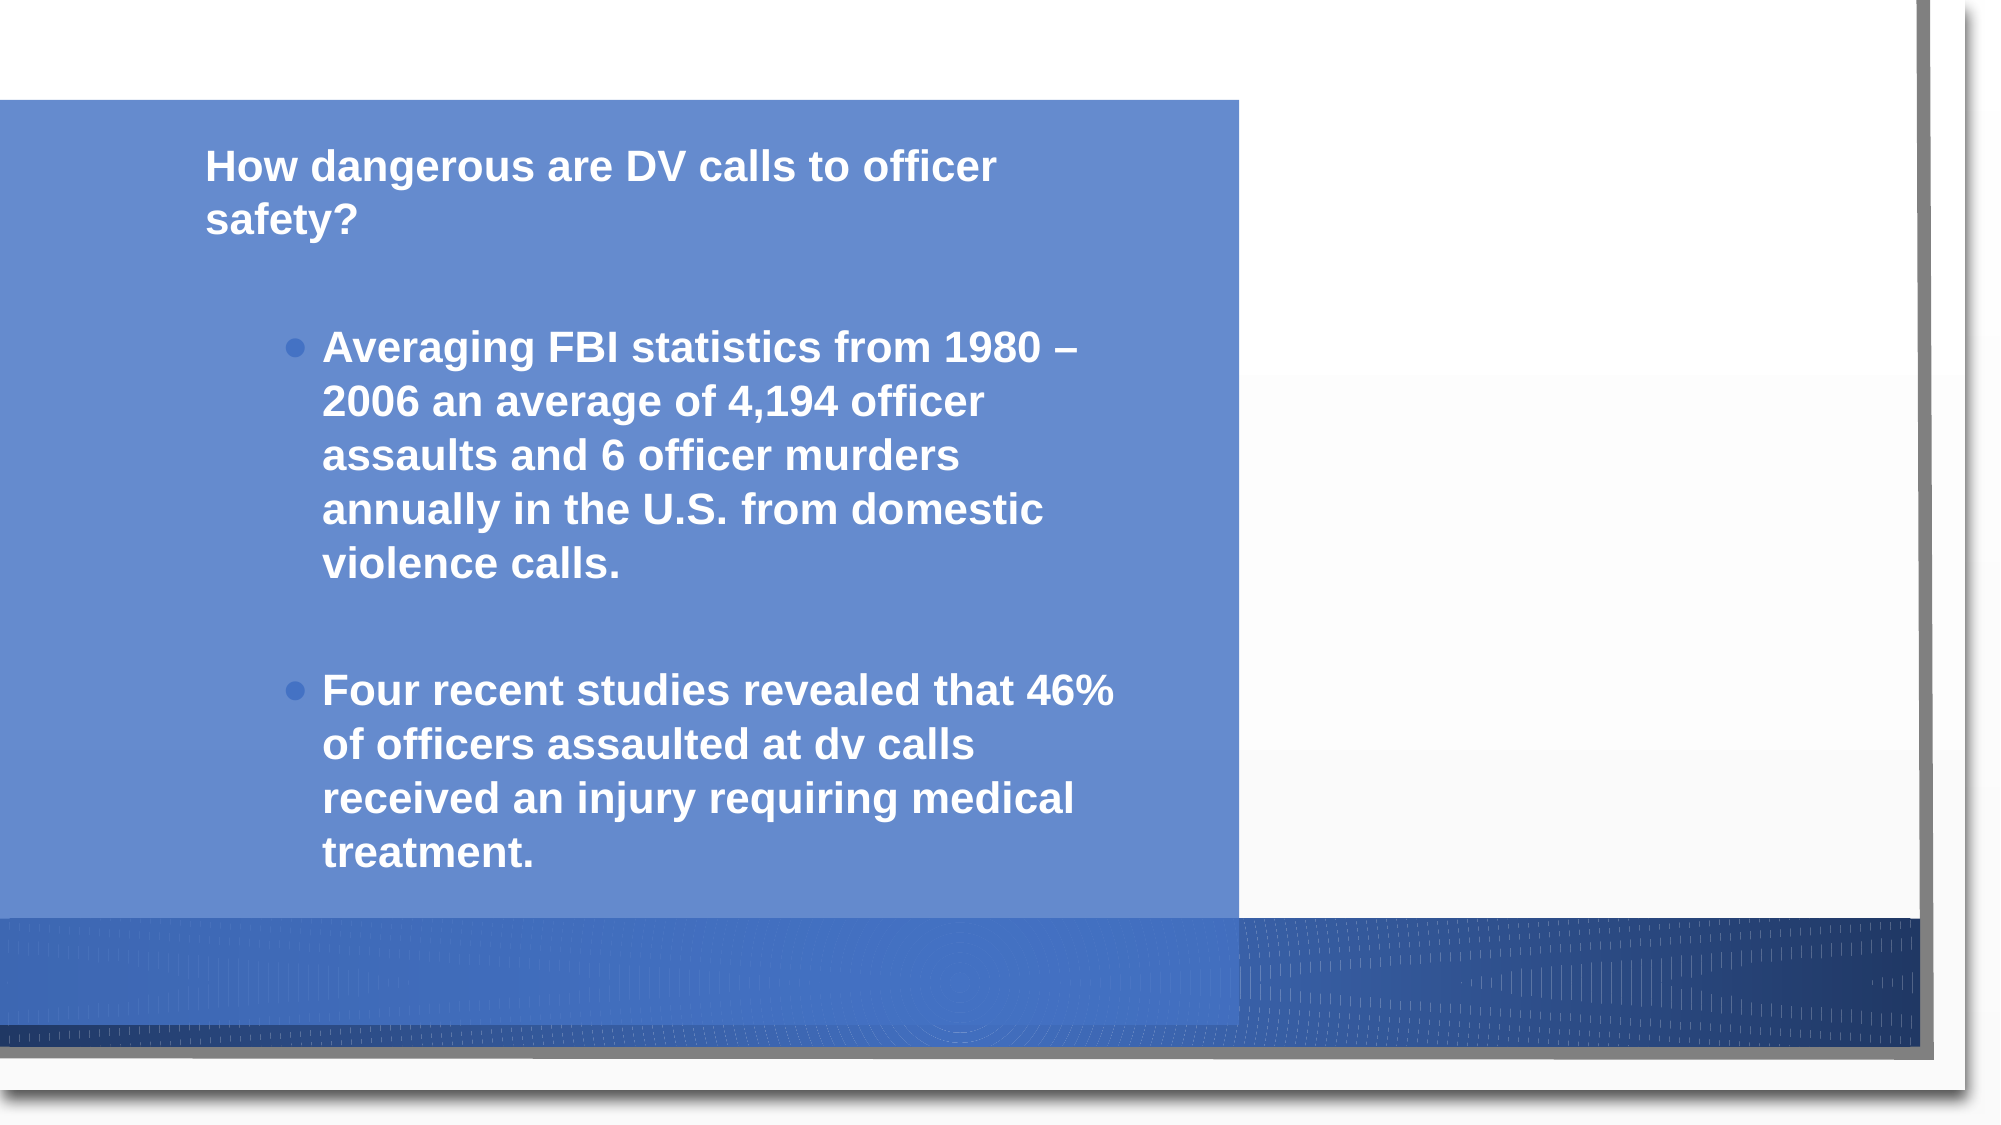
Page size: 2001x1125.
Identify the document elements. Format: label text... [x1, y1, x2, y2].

text_box [0, 99, 1240, 1025]
list How dangerous are DV calls to officer safety? Averaging FBI statistics from 1980 – 2006 an average of 4,194 officer assaults and 6 officer murders annually in the U.S. from domestic violence calls. Four recent studies revealed that 46% of officers assaulted at dv calls received an injury requiring medical treatment. [112, 128, 1162, 885]
